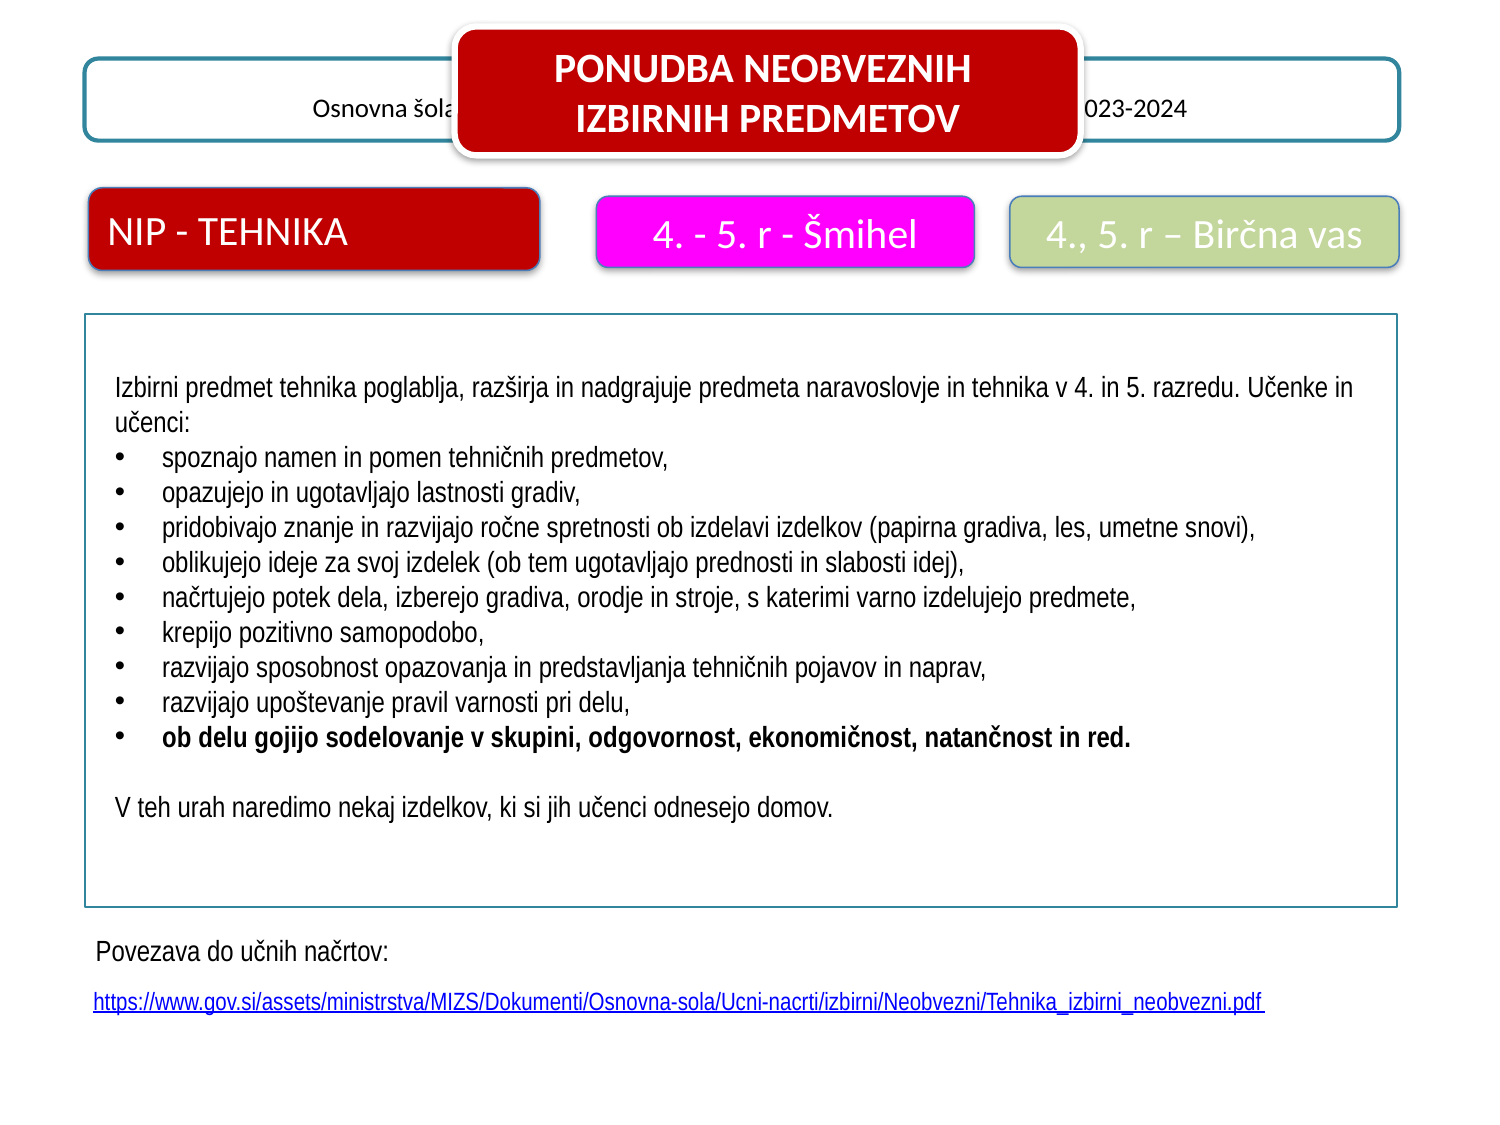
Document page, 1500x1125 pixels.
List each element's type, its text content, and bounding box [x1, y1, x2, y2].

text_box 4., 5. r – Birčna vas [1009, 195, 1400, 269]
text_box NIP - TEHNIKA [87, 186, 541, 272]
text_box 4. - 5. r - Šmihel [595, 195, 976, 269]
text_box https://www.gov.si/assets/ministrstva/MIZS/Dokumenti/Osnovna-sola/Ucni-nacrti/izbirni/Neobvezni/Tehnika_izbirni_neobvezni.pdf [78, 977, 1397, 1023]
text_box Osnovna šola ŠMIHEL šolsko leto 2023-2024 [74, 45, 464, 164]
text_box Povezava do učnih načrtov: [80, 925, 405, 976]
text_box [82, 312, 1399, 909]
text_box Izbirni predmet tehnika poglablja, razširja in nadgrajuje predmeta naravoslovje in tehnika v 4. in 5. razredu. Učenke in učenci: spoznajo namen in pomen tehničnih predmetov, opazujejo in ugotavljajo lastnosti gradiv, pridobivajo znanje in razvijajo ročne spretnosti ob izdelavi izdelkov (papirna gradiva, les, umetne snovi), oblikujejo ideje za svoj izdelek (ob tem ugotavljajo prednosti in slabosti idej), načrtujejo potek dela, izberejo gradiva, orodje in stroje, s katerimi varno izdelujejo predmete, krepijo pozitivno samopodobo, razvijajo sposobnost opazovanja in predstavljanja tehničnih pojavov in naprav, razvijajo upoštevanje pravil varnosti pri delu, ob delu gojijo sodelovanje v skupini, odgovornost, ekonomičnost, natančnost in red. V teh urah naredimo nekaj izdelkov, ki si jih učenci odnesejo domov. [100, 326, 1397, 831]
text_box PONUDBA NEOBVEZNIH IZBIRNIH PREDMETOV [451, 23, 1084, 159]
text_box Osnovna šola ŠMIHEL šolsko leto 2023-2024 [1071, 45, 1425, 164]
